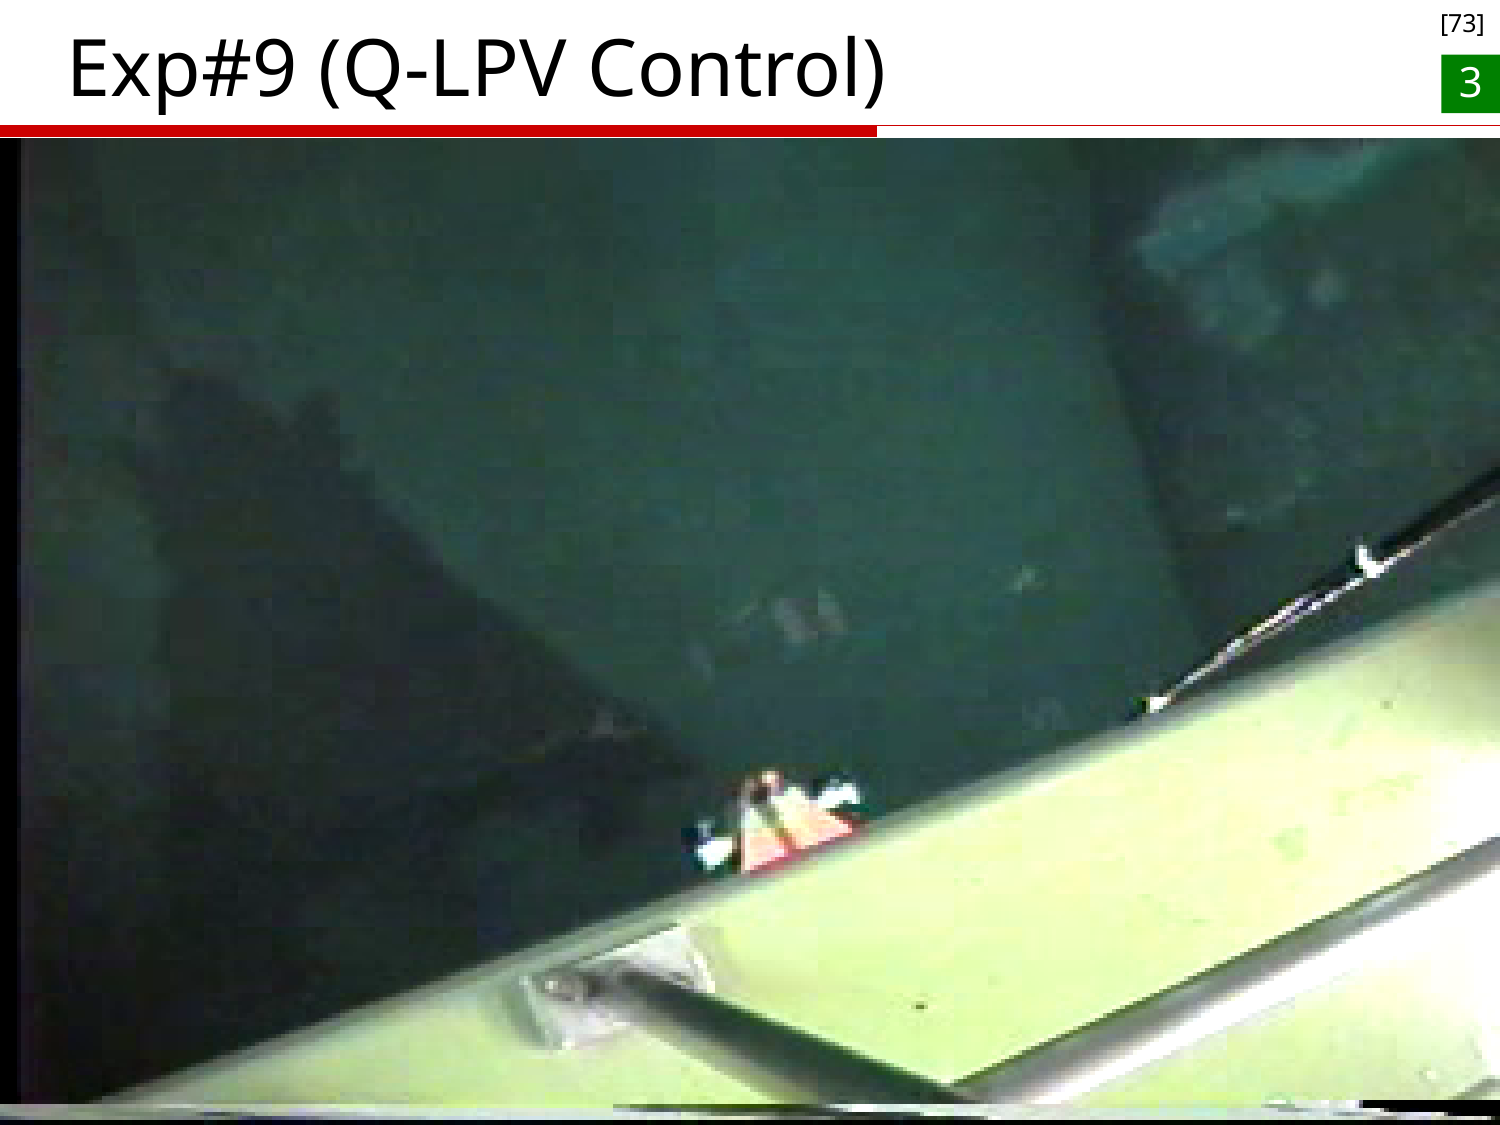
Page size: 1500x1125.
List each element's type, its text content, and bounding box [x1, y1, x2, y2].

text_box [0, 136, 1500, 1125]
slide_number [73] [1174, 0, 1500, 36]
title Exp#9 (Q-LPV Control) [51, 8, 1460, 122]
text_box 3 [1441, 54, 1500, 114]
